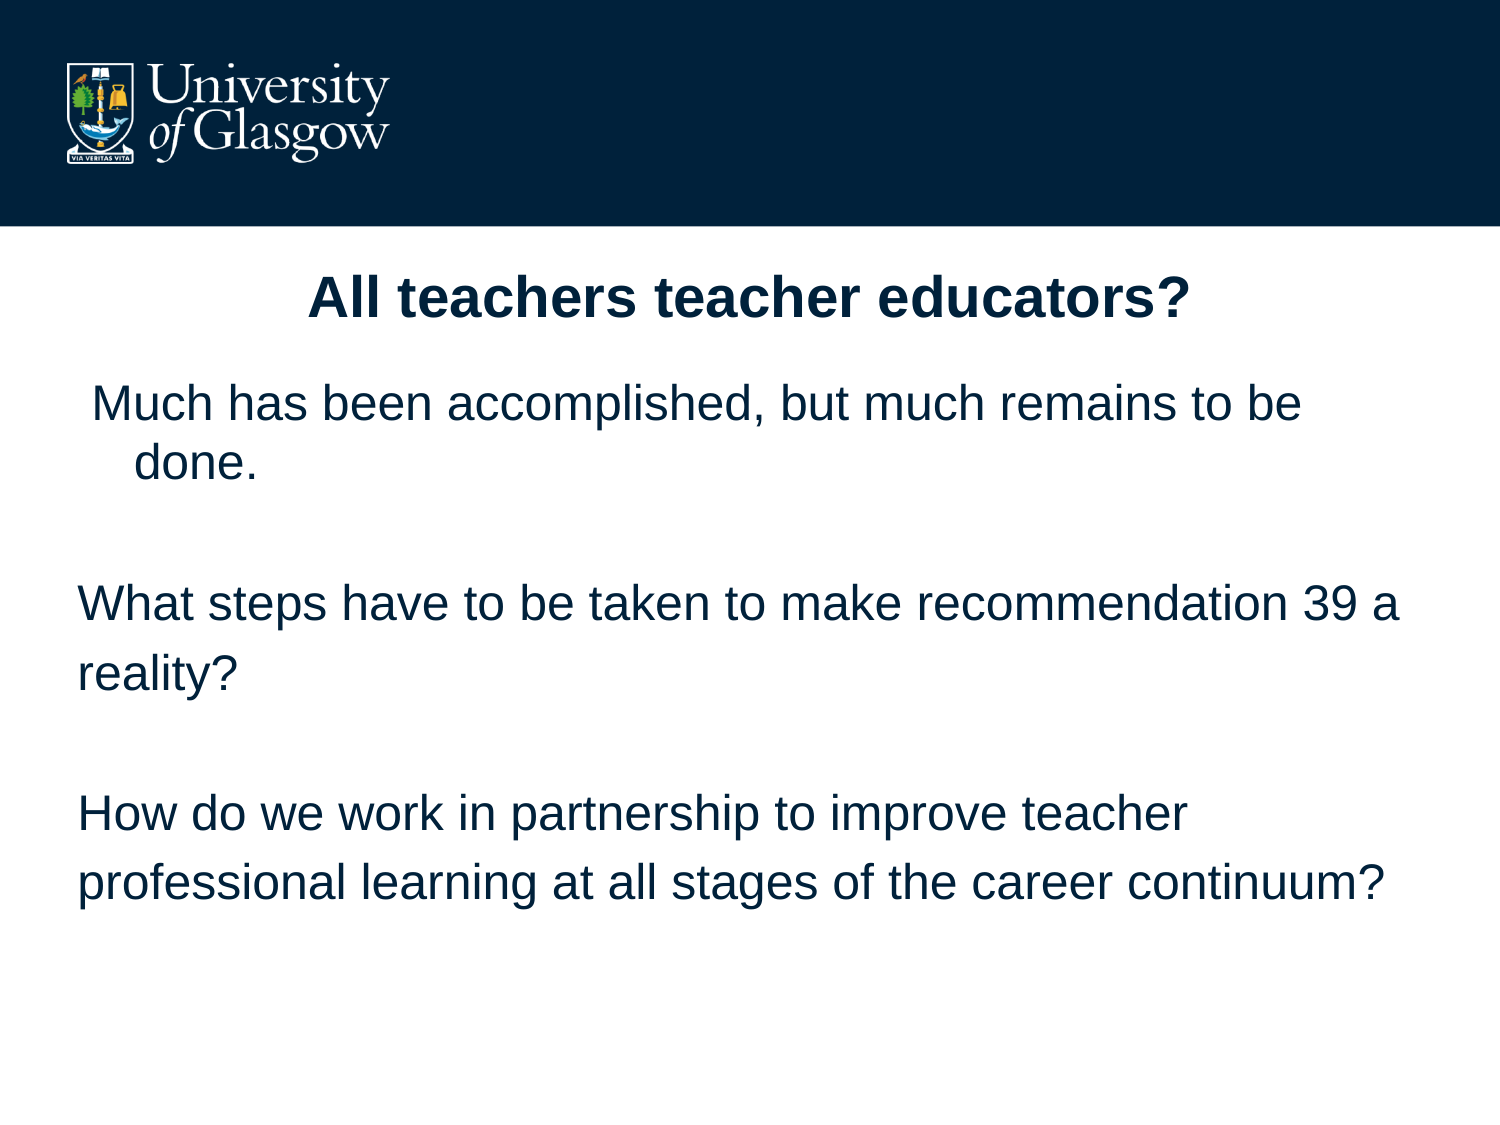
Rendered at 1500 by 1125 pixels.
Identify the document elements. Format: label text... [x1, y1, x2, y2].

list Much has been accomplished, but much remains to be done. What steps have to be taken to make recommendation 39 a reality? How do we work in partnership to improve teacher professional learning at all stages of the career continuum? [62, 362, 1438, 1001]
picture [67, 61, 391, 164]
title All teachers teacher educators? [62, 237, 1438, 351]
